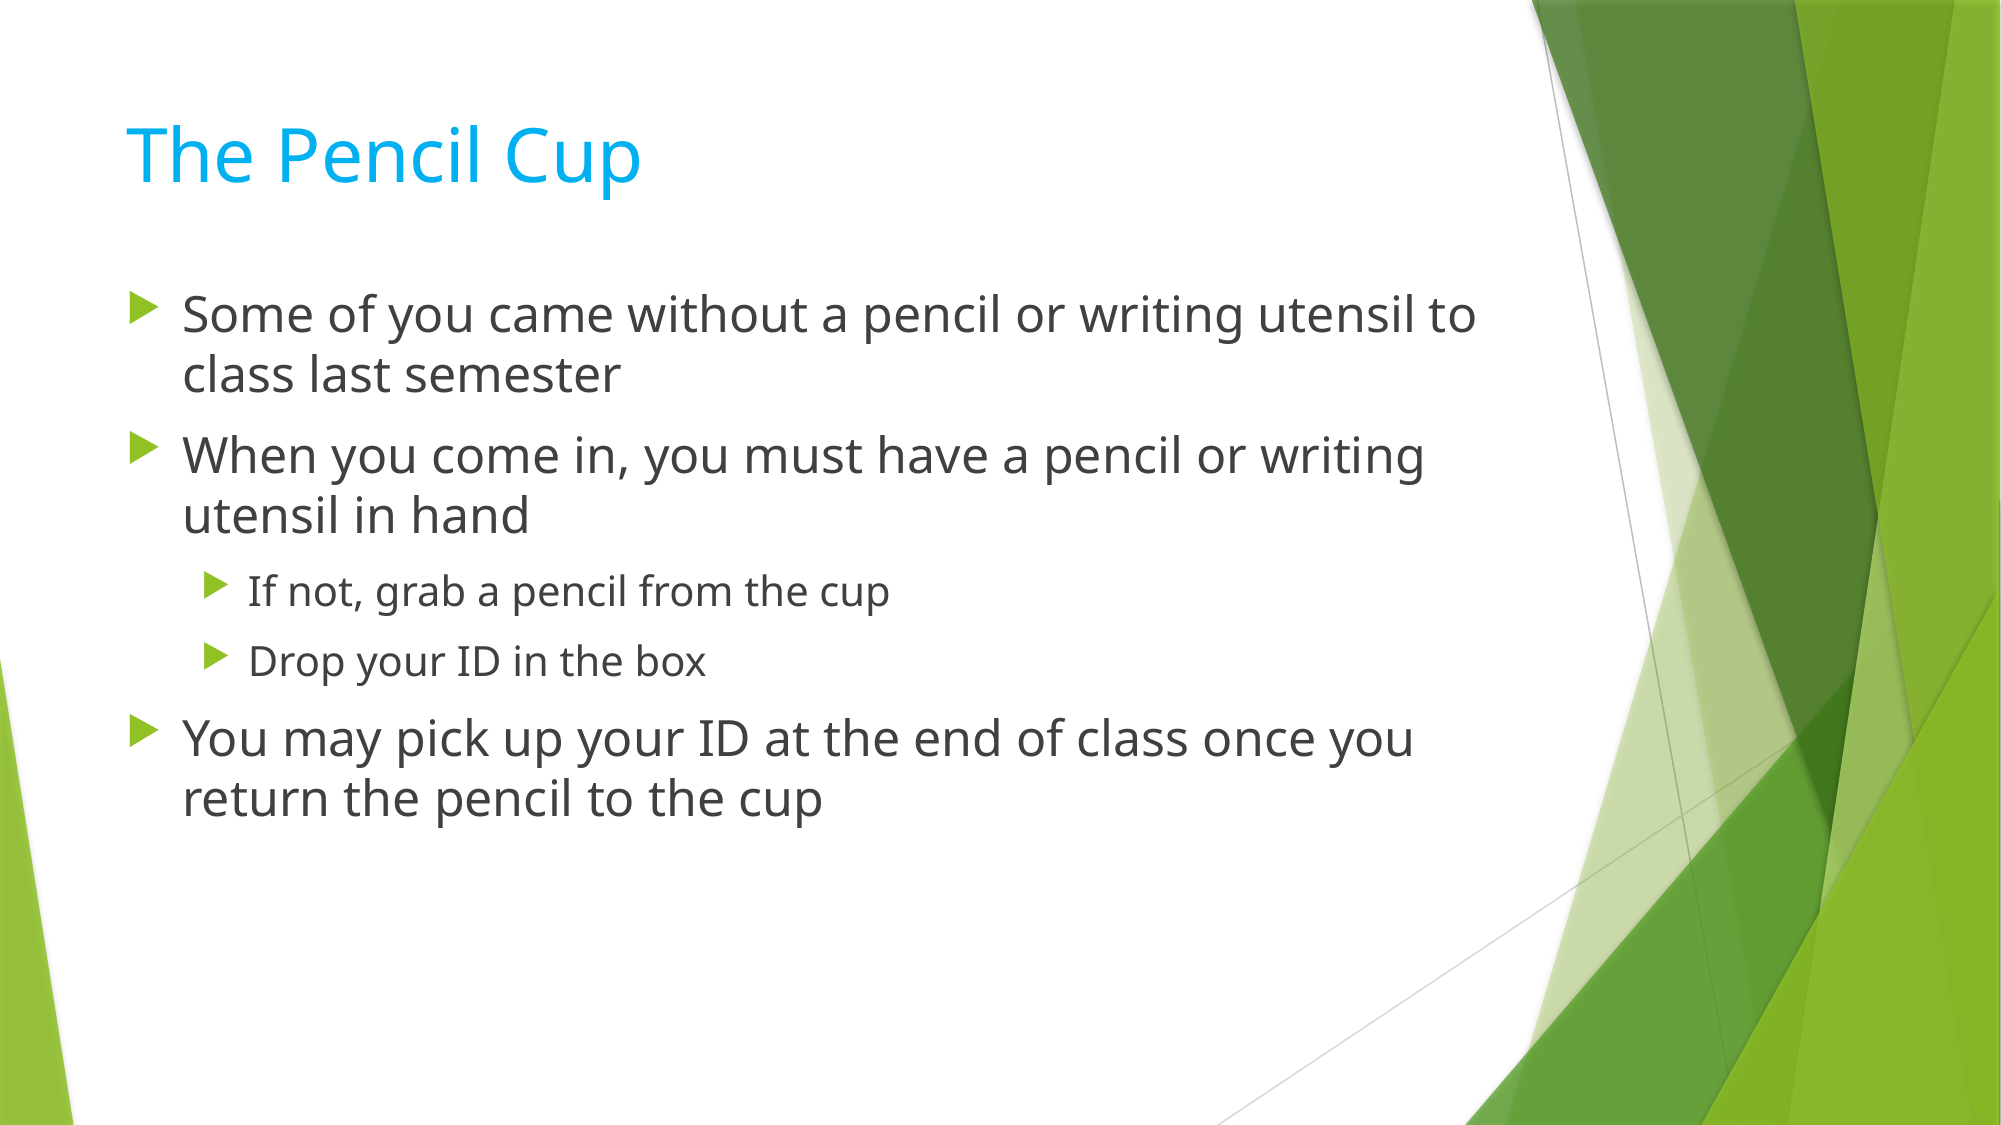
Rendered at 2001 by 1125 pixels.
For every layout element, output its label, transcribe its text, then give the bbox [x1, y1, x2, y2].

list Some of you came without a pencil or writing utensil to class last semester When you come in, you must have a pencil or writing utensil in hand If not, grab a pencil from the cup Drop your ID in the box You may pick up your ID at the end of class once you return the pencil to the cup [111, 275, 1522, 912]
title The Pencil Cup [111, 99, 1522, 275]
